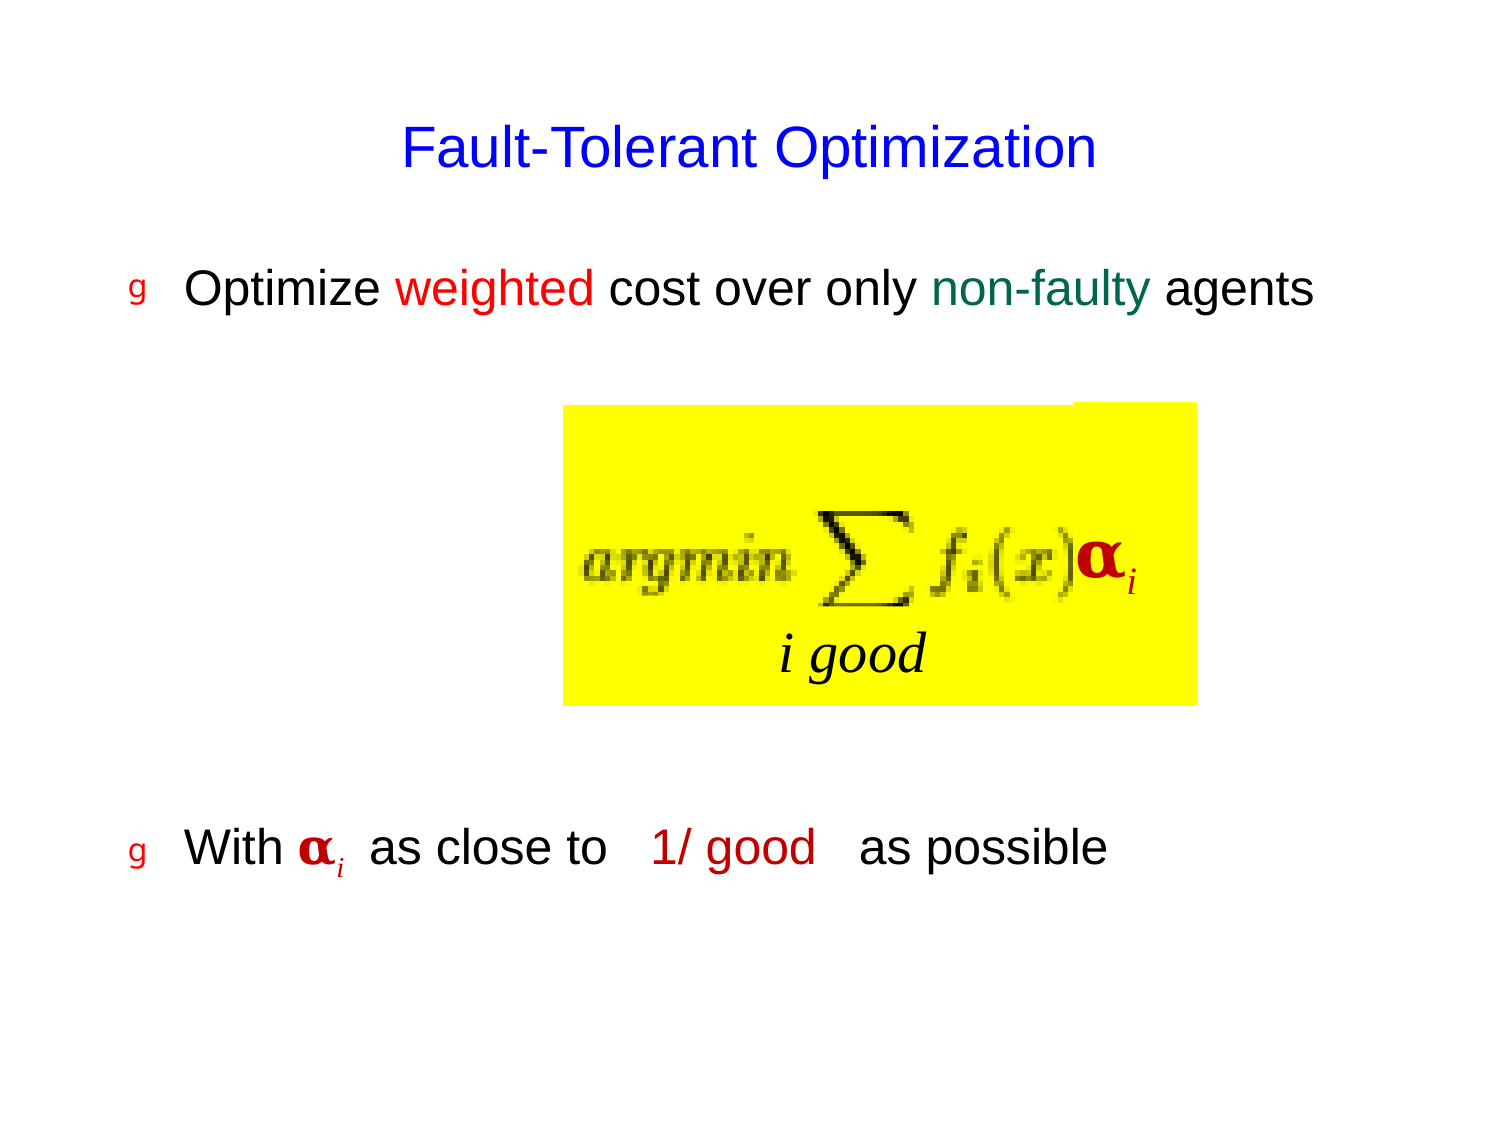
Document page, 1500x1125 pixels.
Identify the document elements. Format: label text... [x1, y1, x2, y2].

text_box 𝛂i [1100, 503, 1152, 610]
title Fault-Tolerant Optimization [112, 49, 1388, 238]
text_box [1097, 404, 1195, 704]
picture [563, 404, 1096, 706]
list Optimize weighted cost over only non-faulty agents With 𝛂i as close to 1/ good as possible [112, 247, 1388, 998]
